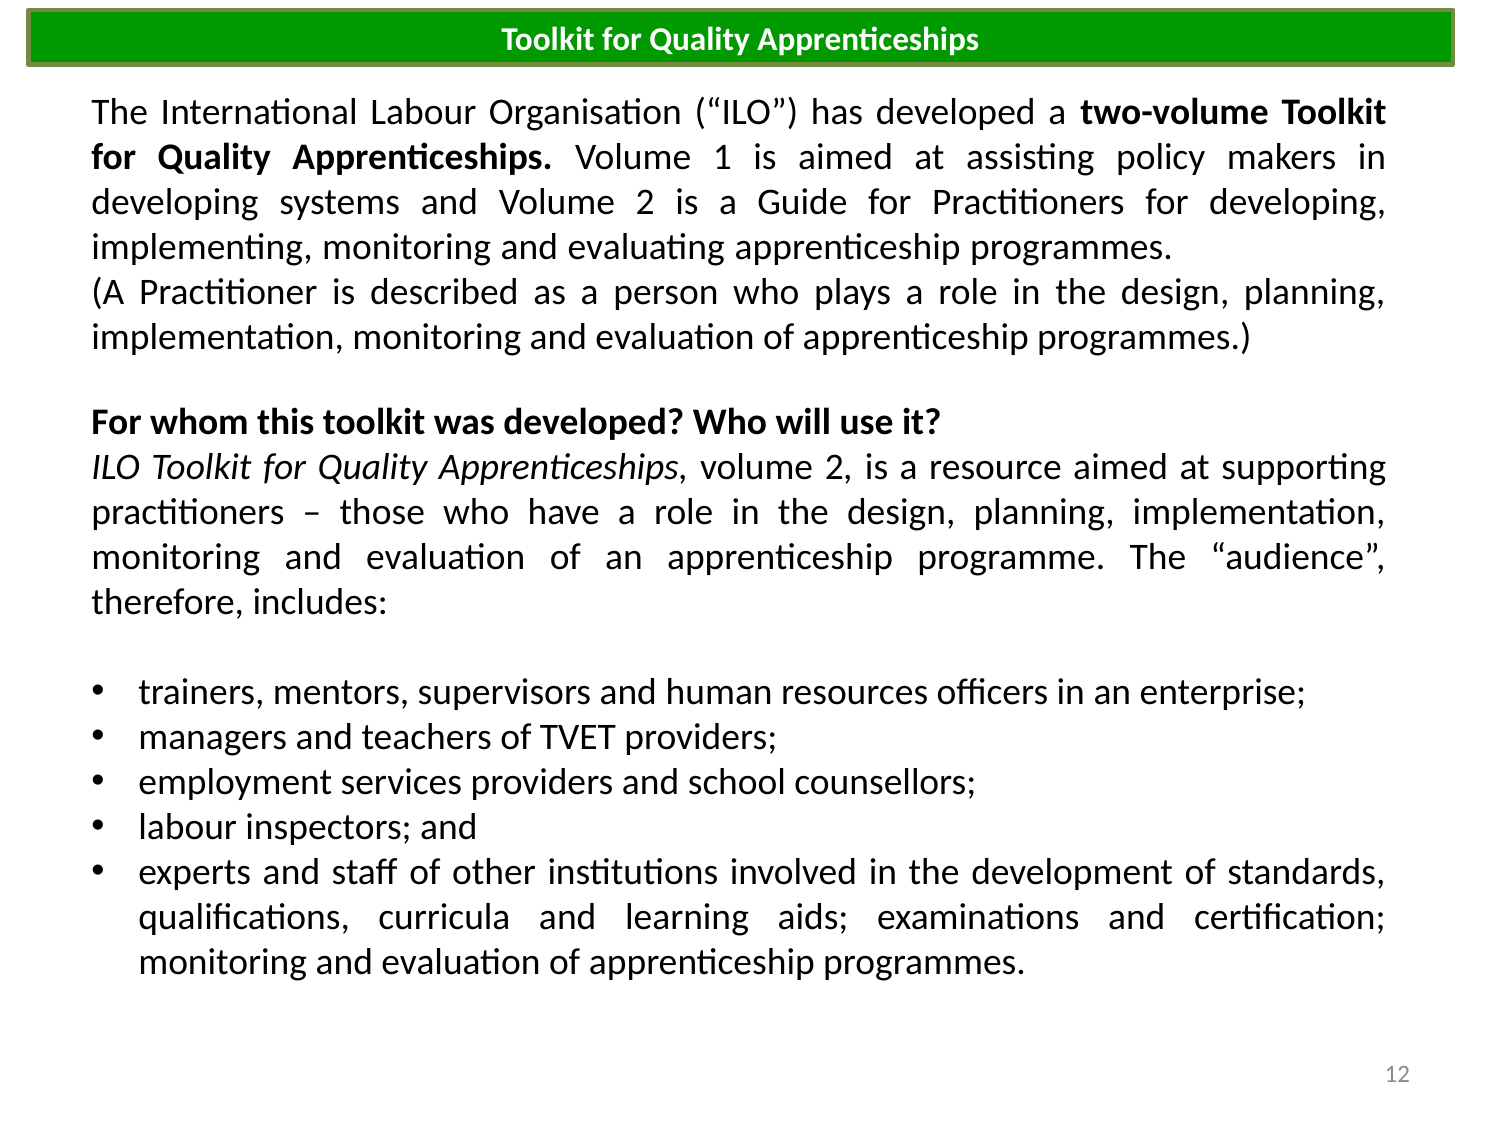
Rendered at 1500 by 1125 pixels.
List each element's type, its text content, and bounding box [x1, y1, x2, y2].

text_box The International Labour Organisation (“ILO”) has developed a two-volume Toolkit for Quality Apprenticeships. Volume 1 is aimed at assisting policy makers in developing systems and Volume 2 is a Guide for Practitioners for developing, implementing, monitoring and evaluating apprenticeship programmes. (A Practitioner is described as a person who plays a role in the design, planning, implementation, monitoring and evaluation of apprenticeship programmes.) For whom this toolkit was developed? Who will use it? ILO Toolkit for Quality Apprenticeships, volume 2, is a resource aimed at supporting practitioners – those who have a role in the design, planning, implementation, monitoring and evaluation of an apprenticeship programme. The “audience”, therefore, includes: trainers, mentors, supervisors and human resources officers in an enterprise; managers and teachers of TVET providers; employment services providers and school counsellors; labour inspectors; and experts and staff of other institutions involved in the development of standards, qualifications, curricula and learning aids; examinations and certification; monitoring and evaluation of apprenticeship programmes. [76, 79, 1402, 1125]
text_box Toolkit for Quality Apprenticeships [26, 8, 1455, 67]
slide_number 12 [1074, 1042, 1425, 1103]
